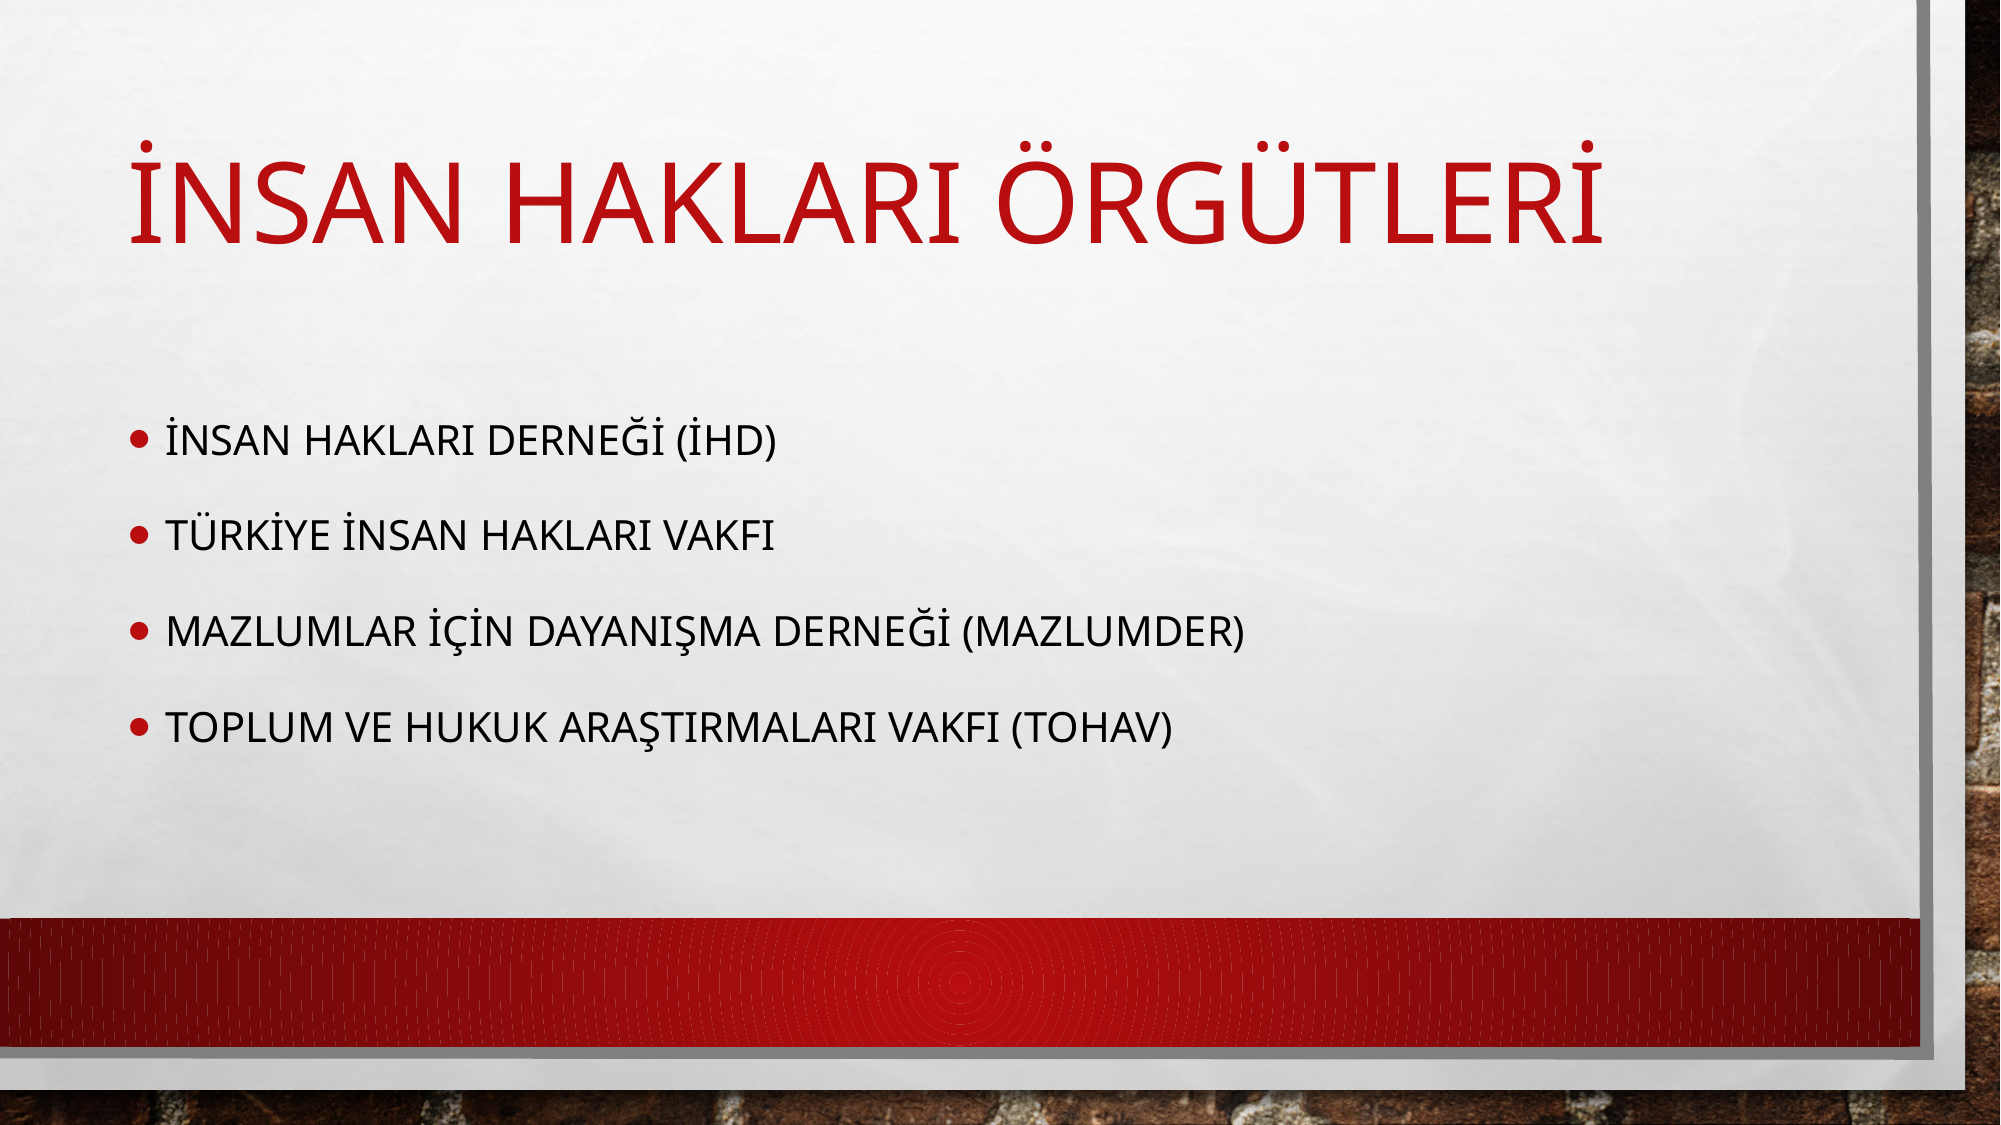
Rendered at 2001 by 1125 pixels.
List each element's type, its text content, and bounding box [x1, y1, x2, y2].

picture [0, 0, 2000, 1125]
title İnsan hakları örgütleri [112, 112, 1818, 302]
list İnsan Hakları Derneği (İHD) Türkiye İnsan Hakları Vakfı Mazlumlar için Dayanışma Derneği (MAZLUMDER) Toplum ve Hukuk Araştırmaları Vakfı (TOHAV) [112, 338, 1818, 882]
